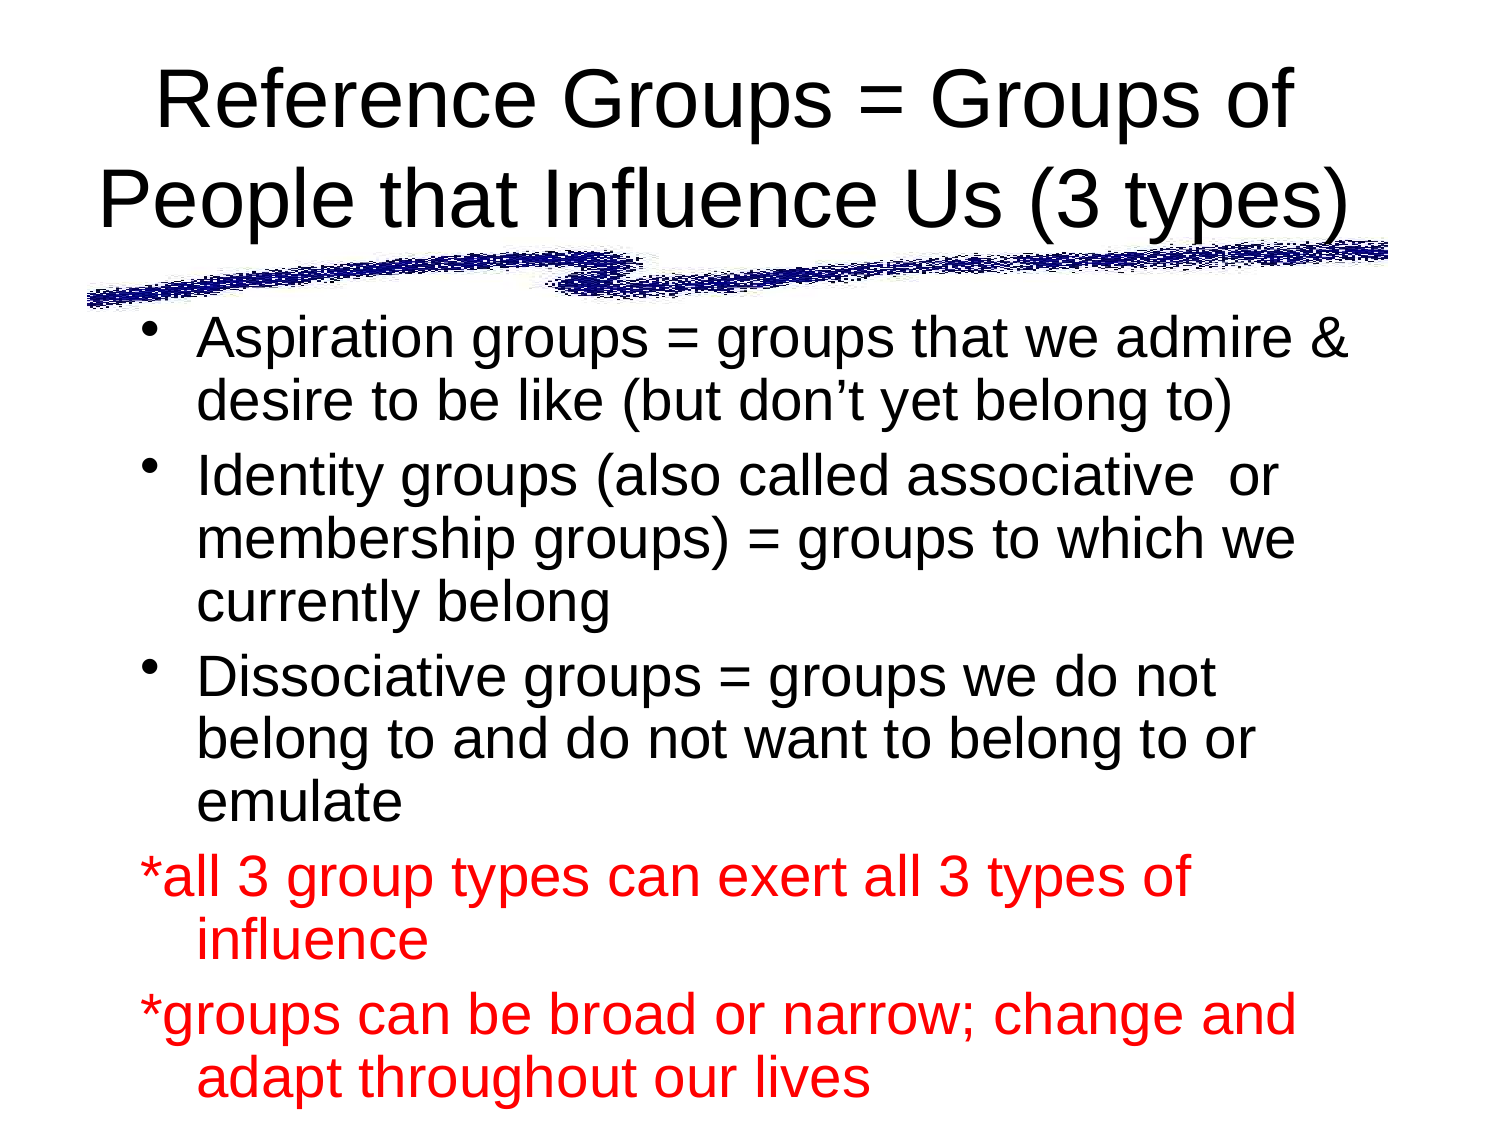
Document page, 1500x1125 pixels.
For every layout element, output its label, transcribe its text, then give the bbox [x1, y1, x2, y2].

picture [87, 238, 1388, 313]
title Reference Groups = Groups of People that Influence Us (3 types) [62, 50, 1388, 238]
list Aspiration groups = groups that we admire & desire to be like (but don’t yet belong to) Identity groups (also called associative or membership groups) = groups to which we currently belong Dissociative groups = groups we do not belong to and do not want to belong to or emulate *all 3 group types can exert all 3 types of influence *groups can be broad or narrow; change and adapt throughout our lives [125, 299, 1400, 975]
